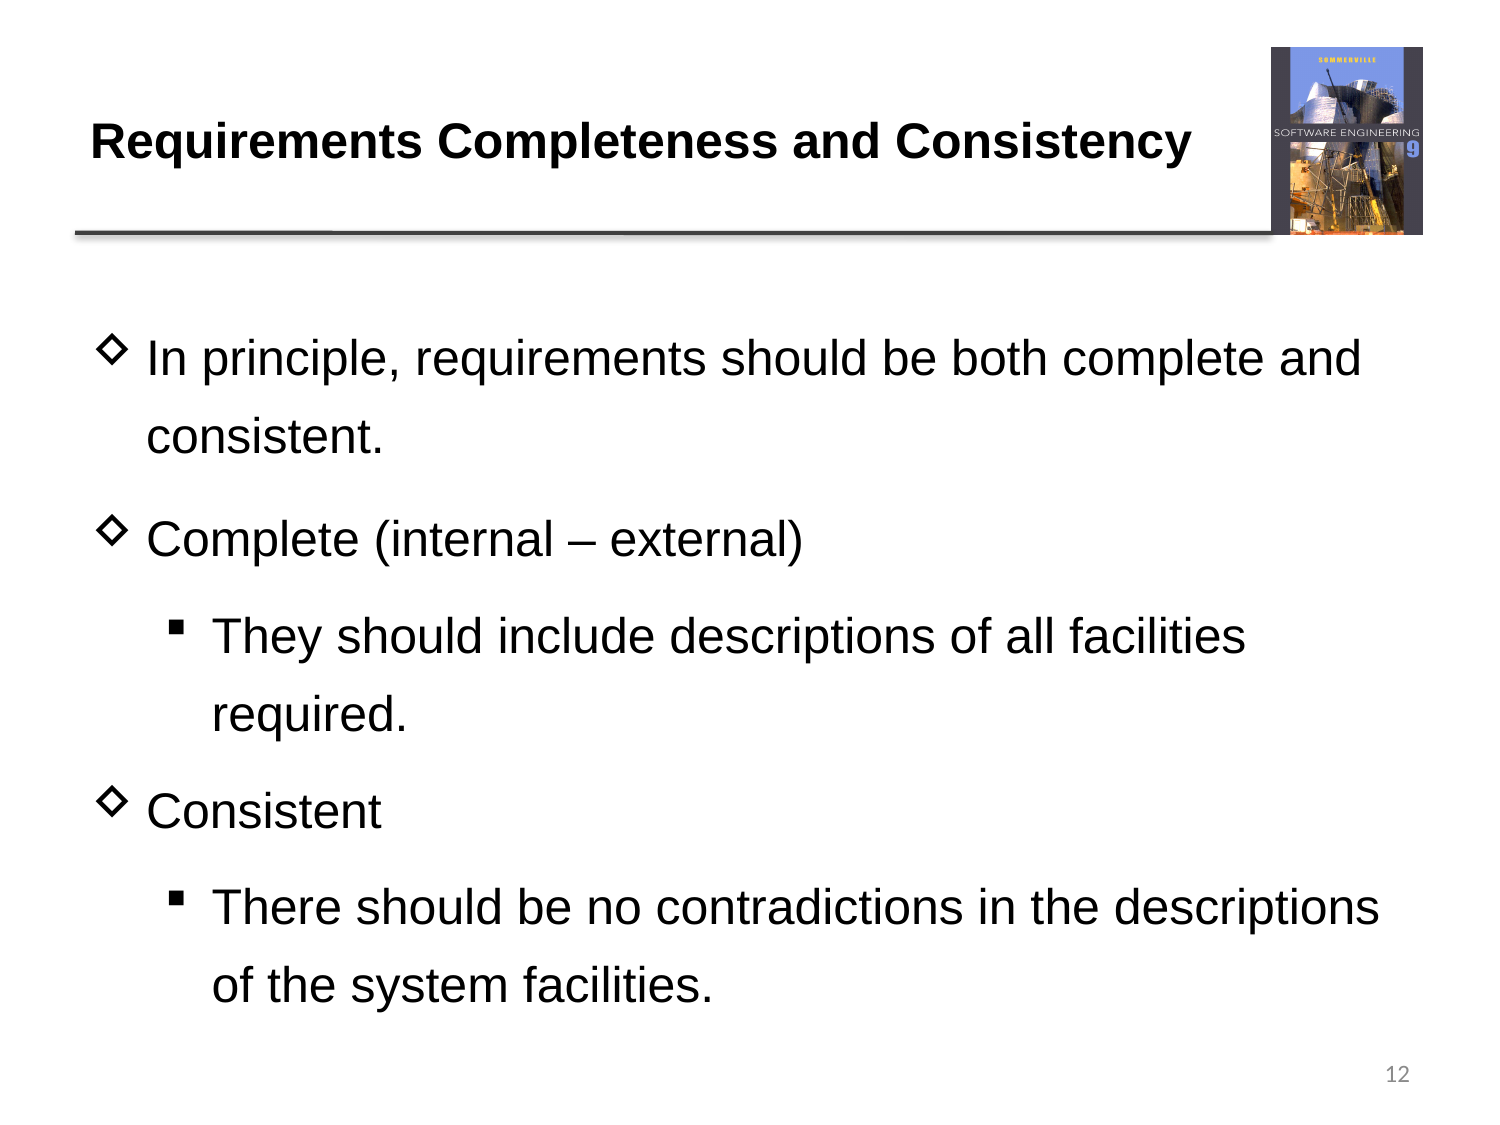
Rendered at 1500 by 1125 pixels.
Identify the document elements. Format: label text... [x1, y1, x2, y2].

title Requirements Completeness and Consistency [74, 44, 1272, 233]
list In principle, requirements should be both complete and consistent. Complete (internal – external) They should include descriptions of all facilities required. Consistent There should be no contradictions in the descriptions of the system facilities. [75, 300, 1425, 1043]
picture [1272, 47, 1423, 235]
slide_number 12 [1074, 1042, 1425, 1103]
